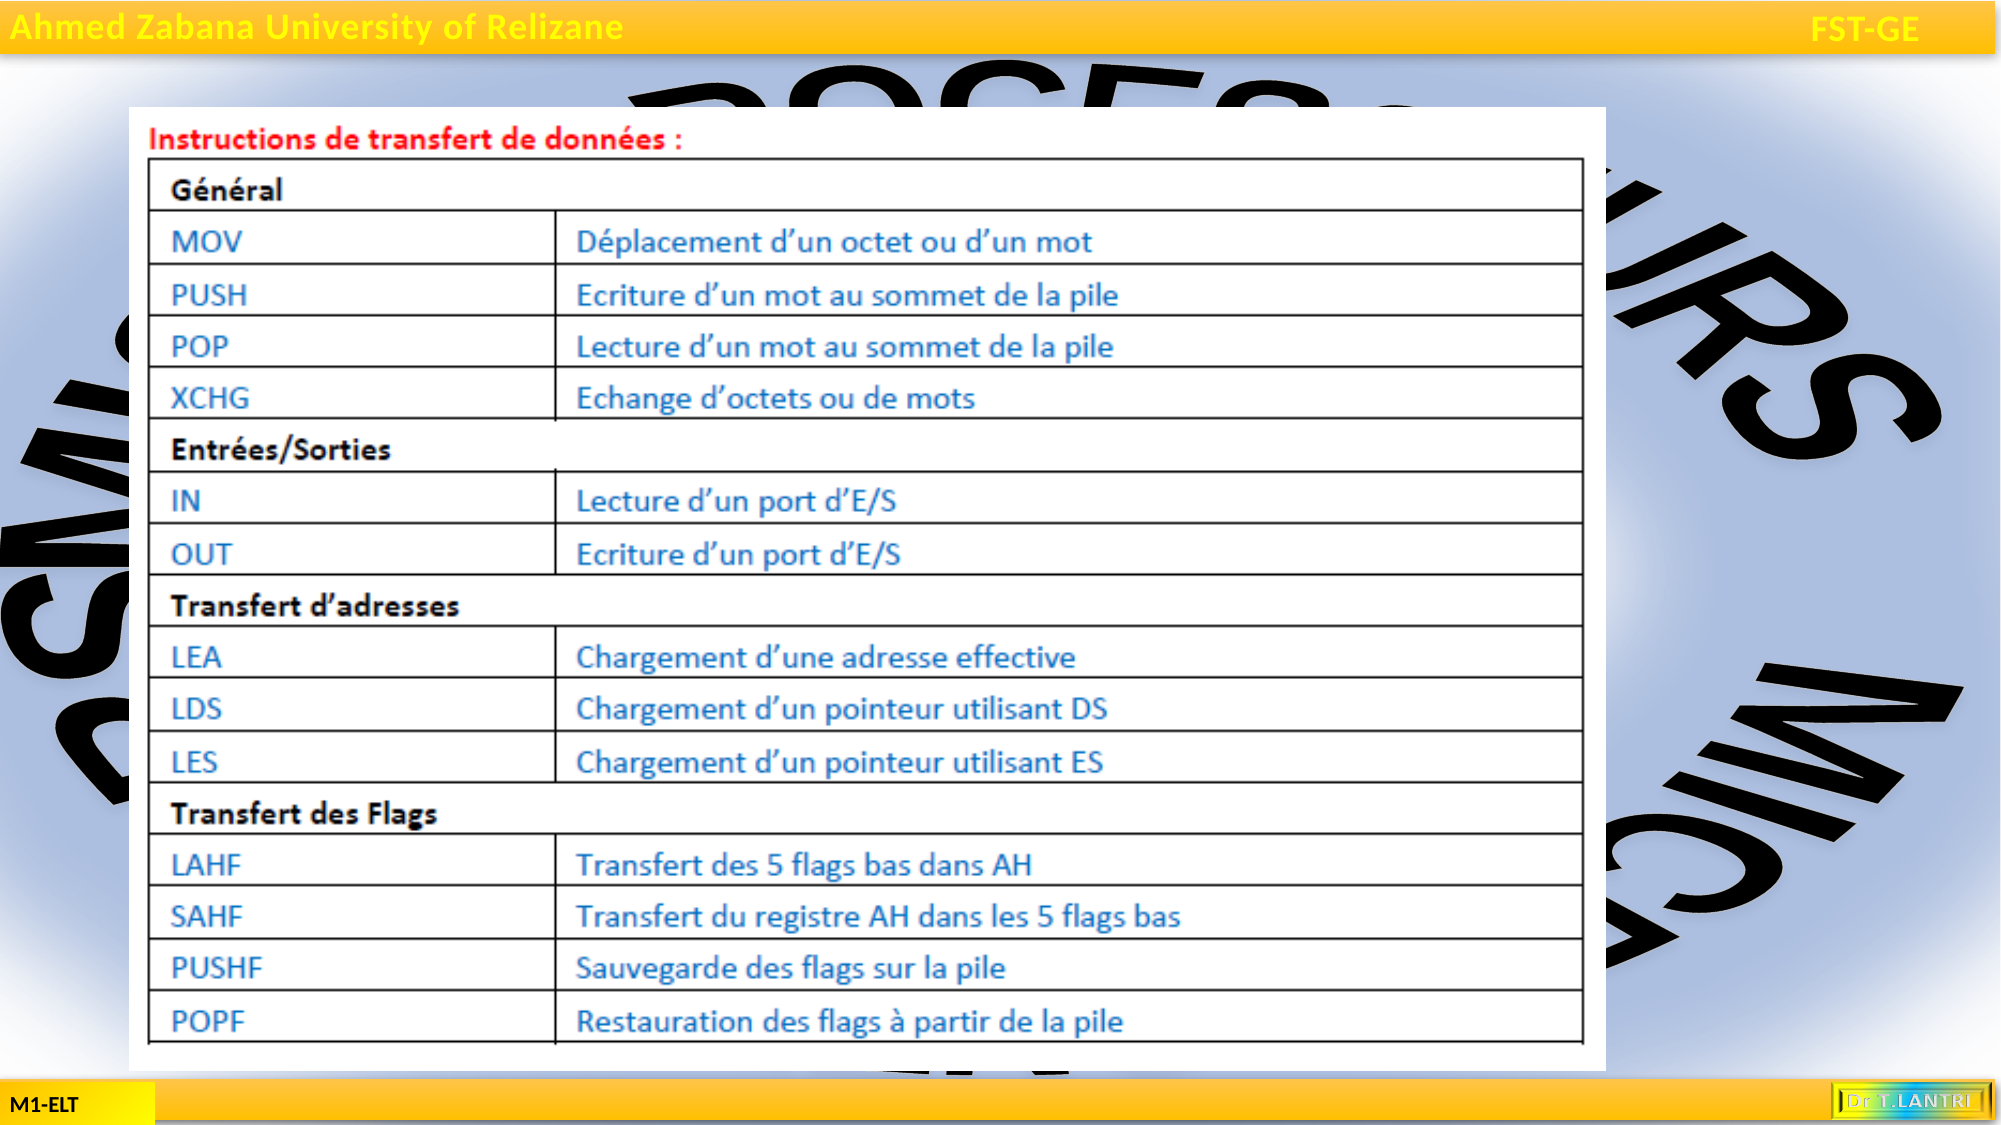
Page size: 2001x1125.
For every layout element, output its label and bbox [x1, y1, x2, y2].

picture [1829, 1080, 1995, 1125]
picture [129, 107, 1606, 1071]
